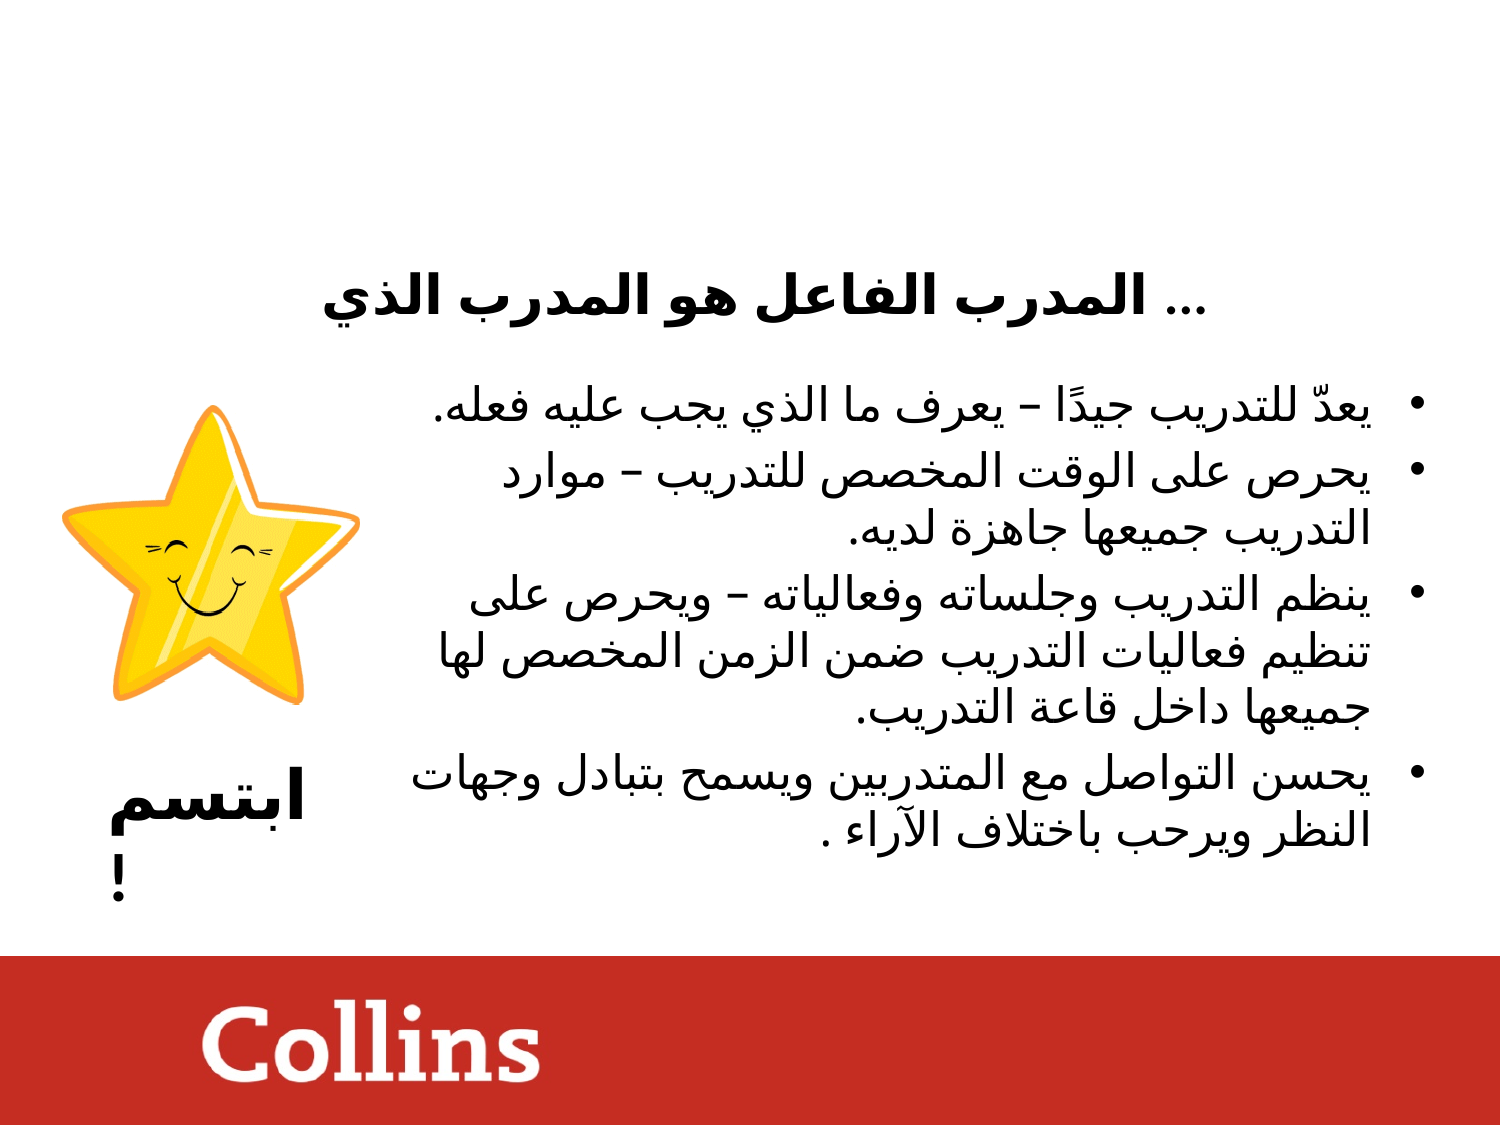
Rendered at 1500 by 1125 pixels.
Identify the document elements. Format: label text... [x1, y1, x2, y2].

picture [61, 405, 360, 705]
list يعدّ للتدريب جيدًا – يعرف ما الذي يجب عليه فعله. يحرص على الوقت المخصص للتدريب – موارد التدريب جميعها جاهزة لديه. ينظم التدريب وجلساته وفعالياته – ويحرص على تنظيم فعاليات التدريب ضمن الزمن المخصص لها جميعها داخل قاعة التدريب. يحسن التواصل مع المتدربين ويسمح بتبادل وجهات النظر ويرحب باختلاف الآراء . [359, 366, 1439, 870]
picture [0, 956, 1500, 1125]
text_box ابتسم ! [92, 743, 335, 957]
title المدرب الفاعل هو المدرب الذي ... [296, 244, 1234, 341]
